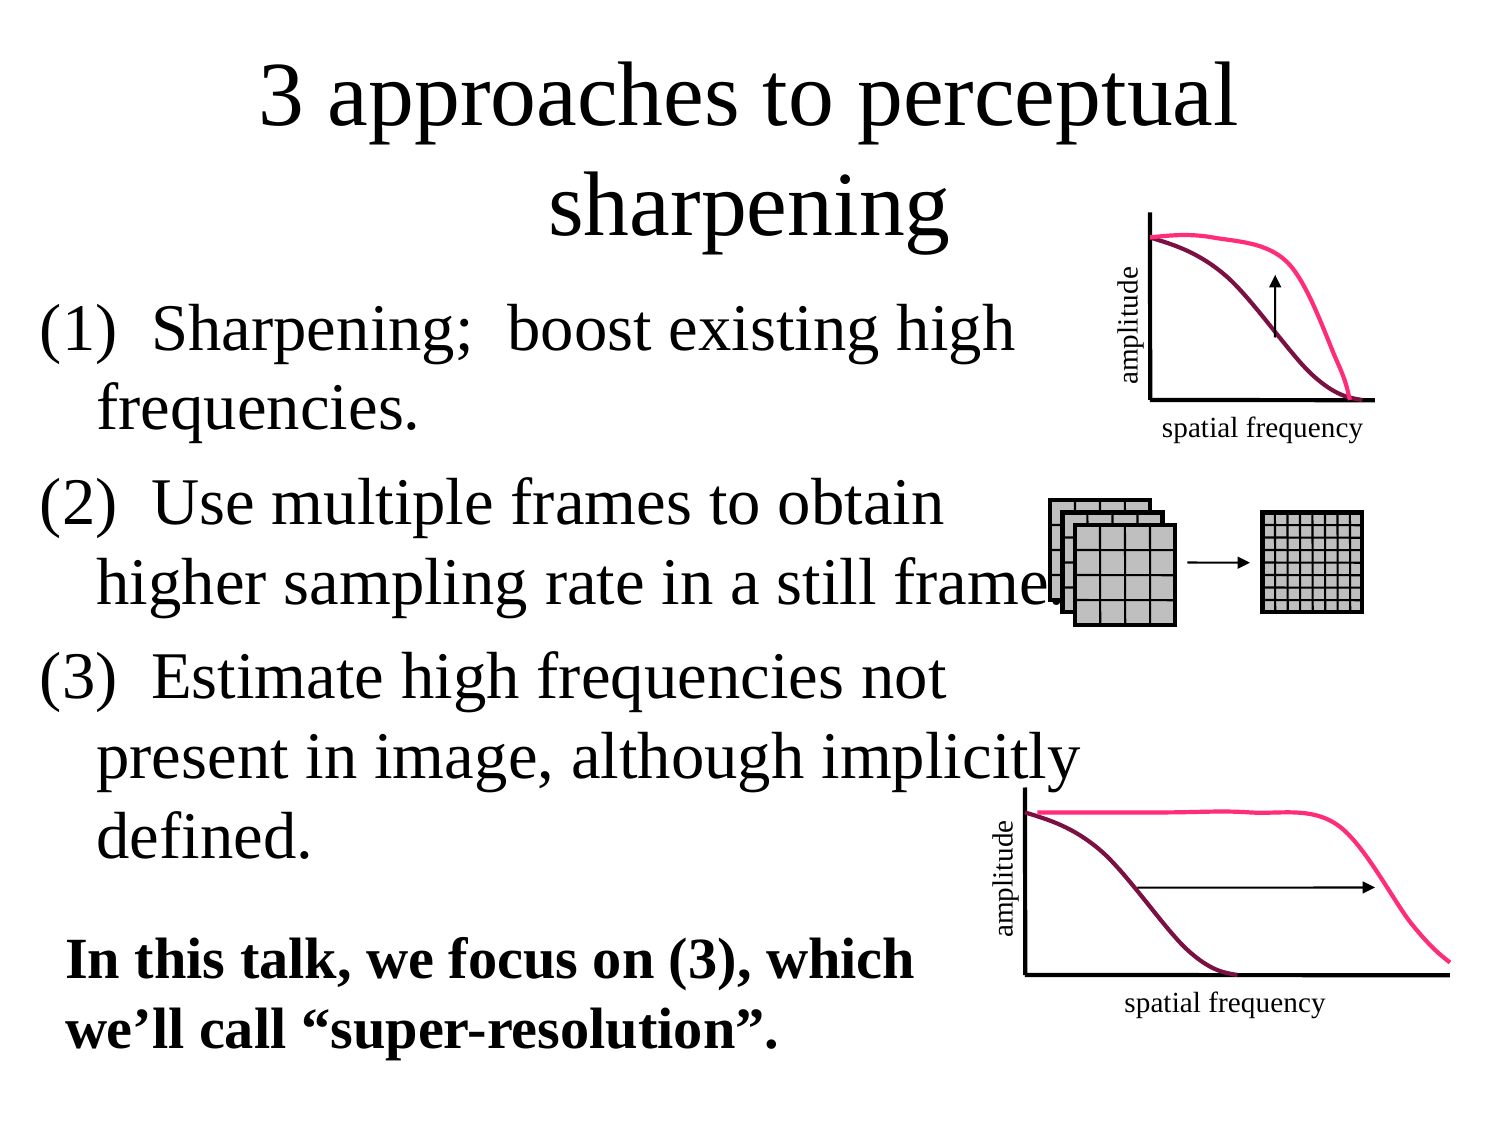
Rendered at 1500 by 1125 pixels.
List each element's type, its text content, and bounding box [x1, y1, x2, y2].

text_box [1062, 512, 1163, 613]
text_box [1037, 811, 1451, 1093]
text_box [1149, 212, 1376, 401]
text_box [1262, 512, 1363, 613]
text_box [1187, 556, 1250, 569]
text_box spatial frequency [1146, 399, 1379, 452]
text_box amplitude [974, 805, 1027, 953]
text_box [1049, 499, 1151, 601]
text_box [1024, 812, 1037, 976]
text_box In this talk, we focus on (3), which we’ll call “super-resolution”. [50, 911, 1037, 1069]
title 3 approaches to perceptual sharpening [111, 11, 1388, 276]
list (1) Sharpening; boost existing high frequencies. (2) Use multiple frames to obtain higher sampling rate in a still frame. (3) Estimate high frequencies not present in image, although implicitly defined. [24, 274, 1138, 1125]
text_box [1074, 524, 1176, 626]
text_box amplitude [1099, 251, 1149, 400]
